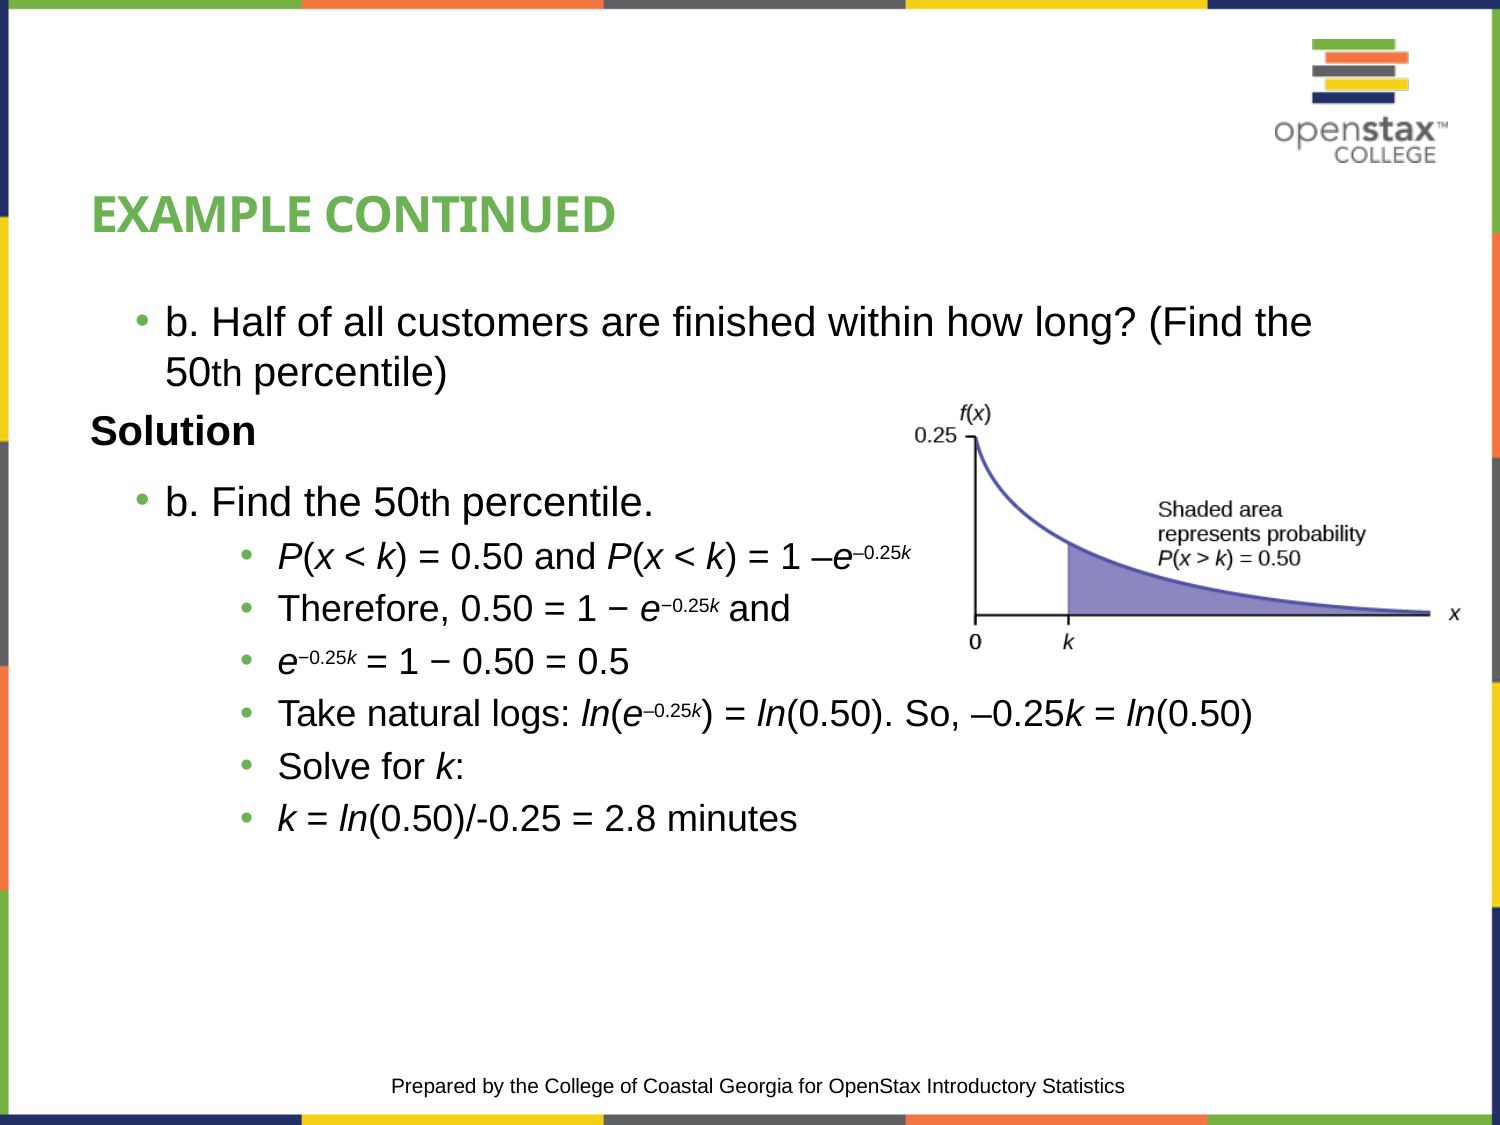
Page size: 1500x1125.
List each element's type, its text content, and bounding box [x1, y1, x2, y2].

title Example Continued [75, 25, 1025, 250]
picture [0, 0, 1500, 1125]
footer Prepared by the College of Coastal Georgia for OpenStax Introductory Statistics [368, 1065, 1149, 1112]
list b. Half of all customers are finished within how long? (Find the 50th percentile) Solution b. Find the 50th percentile. P(x < k) = 0.50 and P(x < k) = 1 –e–0.25k Therefore, 0.50 = 1 − e−0.25k and e−0.25k = 1 − 0.50 = 0.5 Take natural logs: ln(e–0.25k) = ln(0.50). So, –0.25k = ln(0.50) Solve for k: k = ln(0.50)/-0.25 = 2.8 minutes [75, 287, 1418, 1033]
